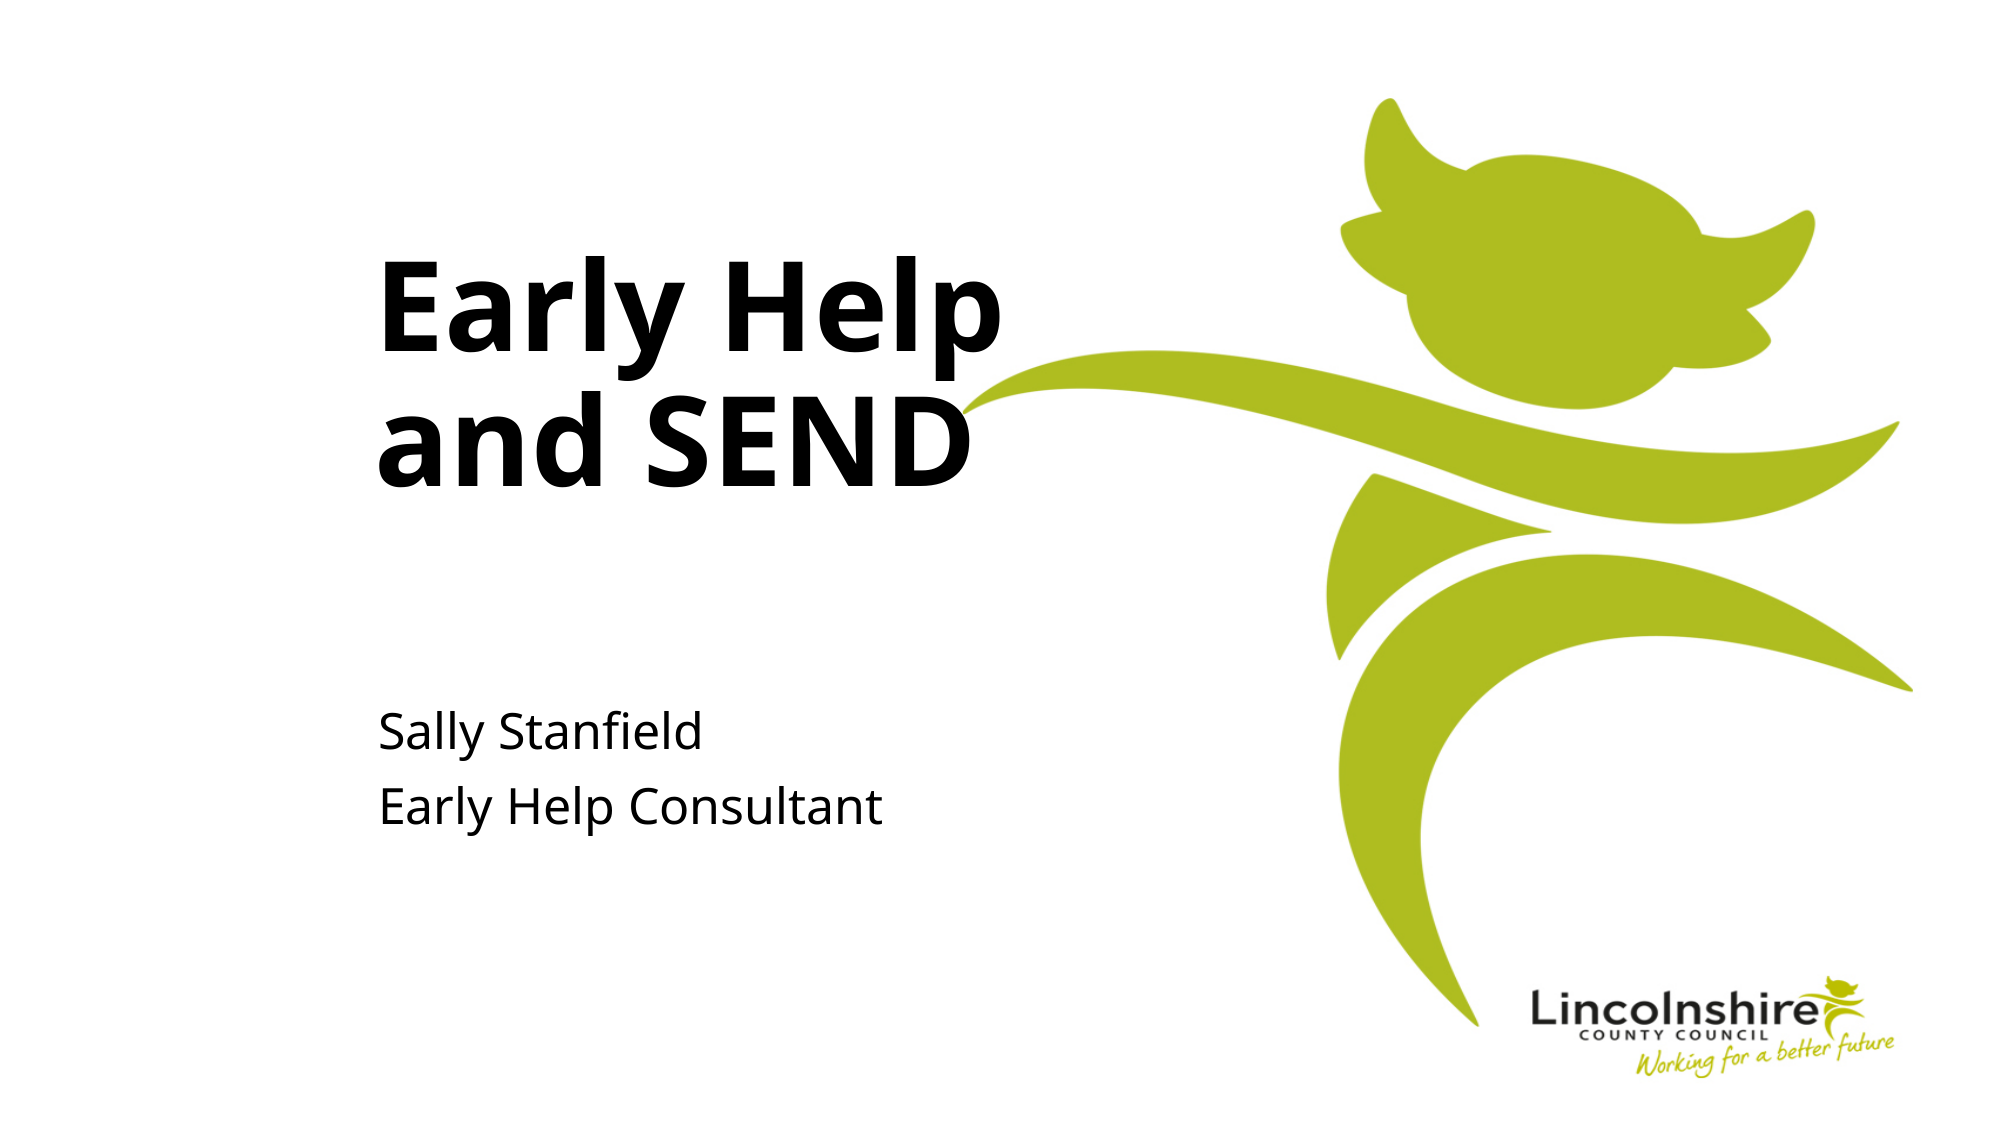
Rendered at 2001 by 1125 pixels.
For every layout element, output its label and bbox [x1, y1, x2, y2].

picture [249, 0, 1940, 1125]
